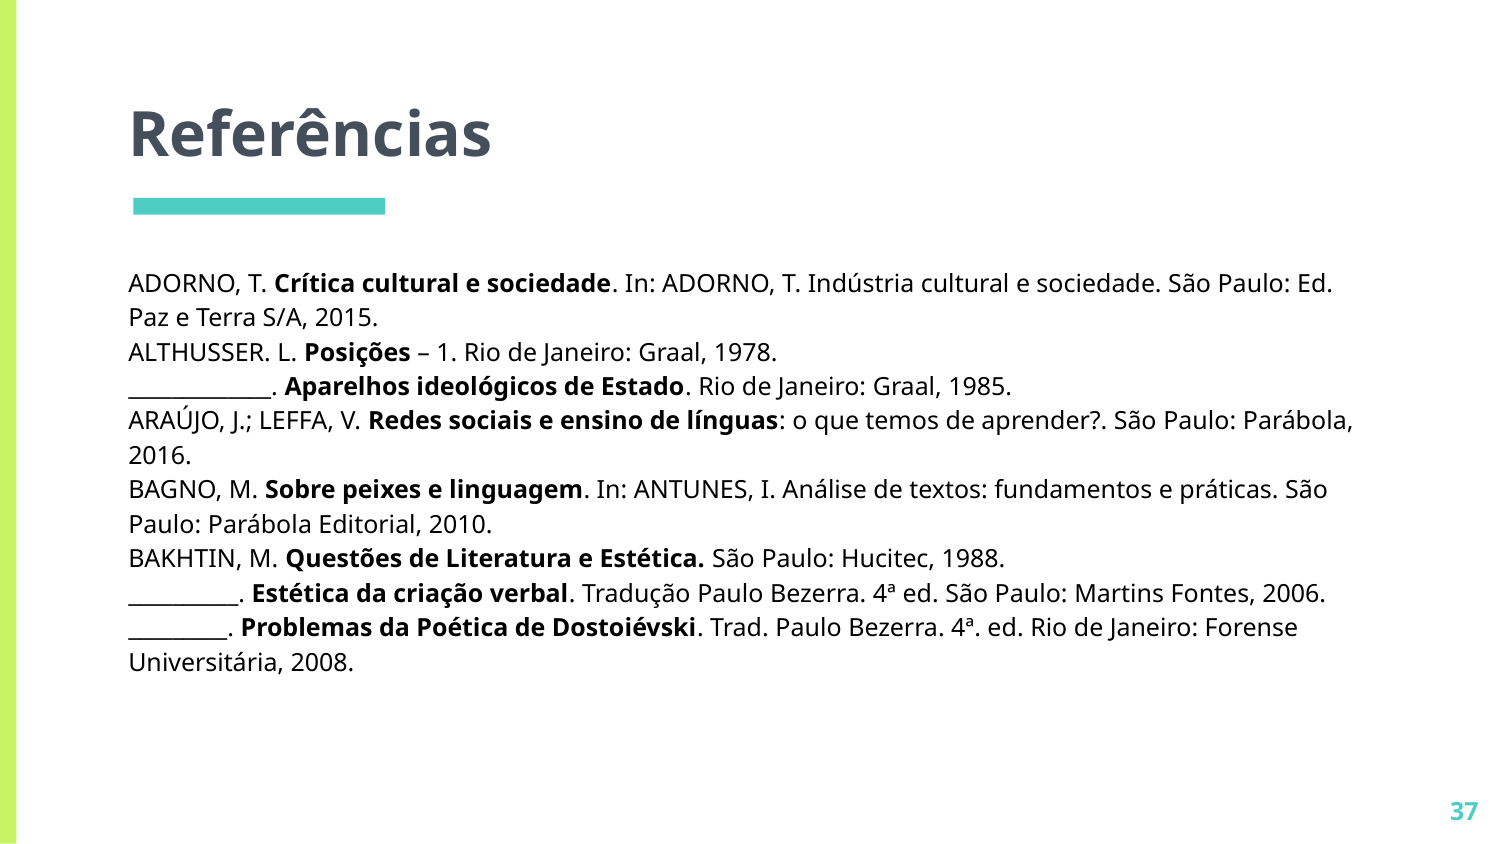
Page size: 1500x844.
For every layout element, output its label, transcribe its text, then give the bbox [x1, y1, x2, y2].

slide_number 37 [1403, 780, 1494, 832]
list ADORNO, T. Crítica cultural e sociedade. In: ADORNO, T. Indústria cultural e sociedade. São Paulo: Ed. Paz e Terra S/A, 2015. ALTHUSSER. L. Posições – 1. Rio de Janeiro: Graal, 1978. _____________. Aparelhos ideológicos de Estado. Rio de Janeiro: Graal, 1985. ARAÚJO, J.; LEFFA, V. Redes sociais e ensino de línguas: o que temos de aprender?. São Paulo: Parábola, 2016. BAGNO, M. Sobre peixes e linguagem. In: ANTUNES, I. Análise de textos: fundamentos e práticas. São Paulo: Parábola Editorial, 2010. BAKHTIN, M. Questões de Literatura e Estética. São Paulo: Hucitec, 1988. __________. Estética da criação verbal. Tradução Paulo Bezerra. 4ª ed. São Paulo: Martins Fontes, 2006. _________. Problemas da Poética de Dostoiévski. Trad. Paulo Bezerra. 4ª. ed. Rio de Janeiro: Forense Universitária, 2008. [113, 247, 1387, 719]
title Referências [113, 24, 1387, 184]
